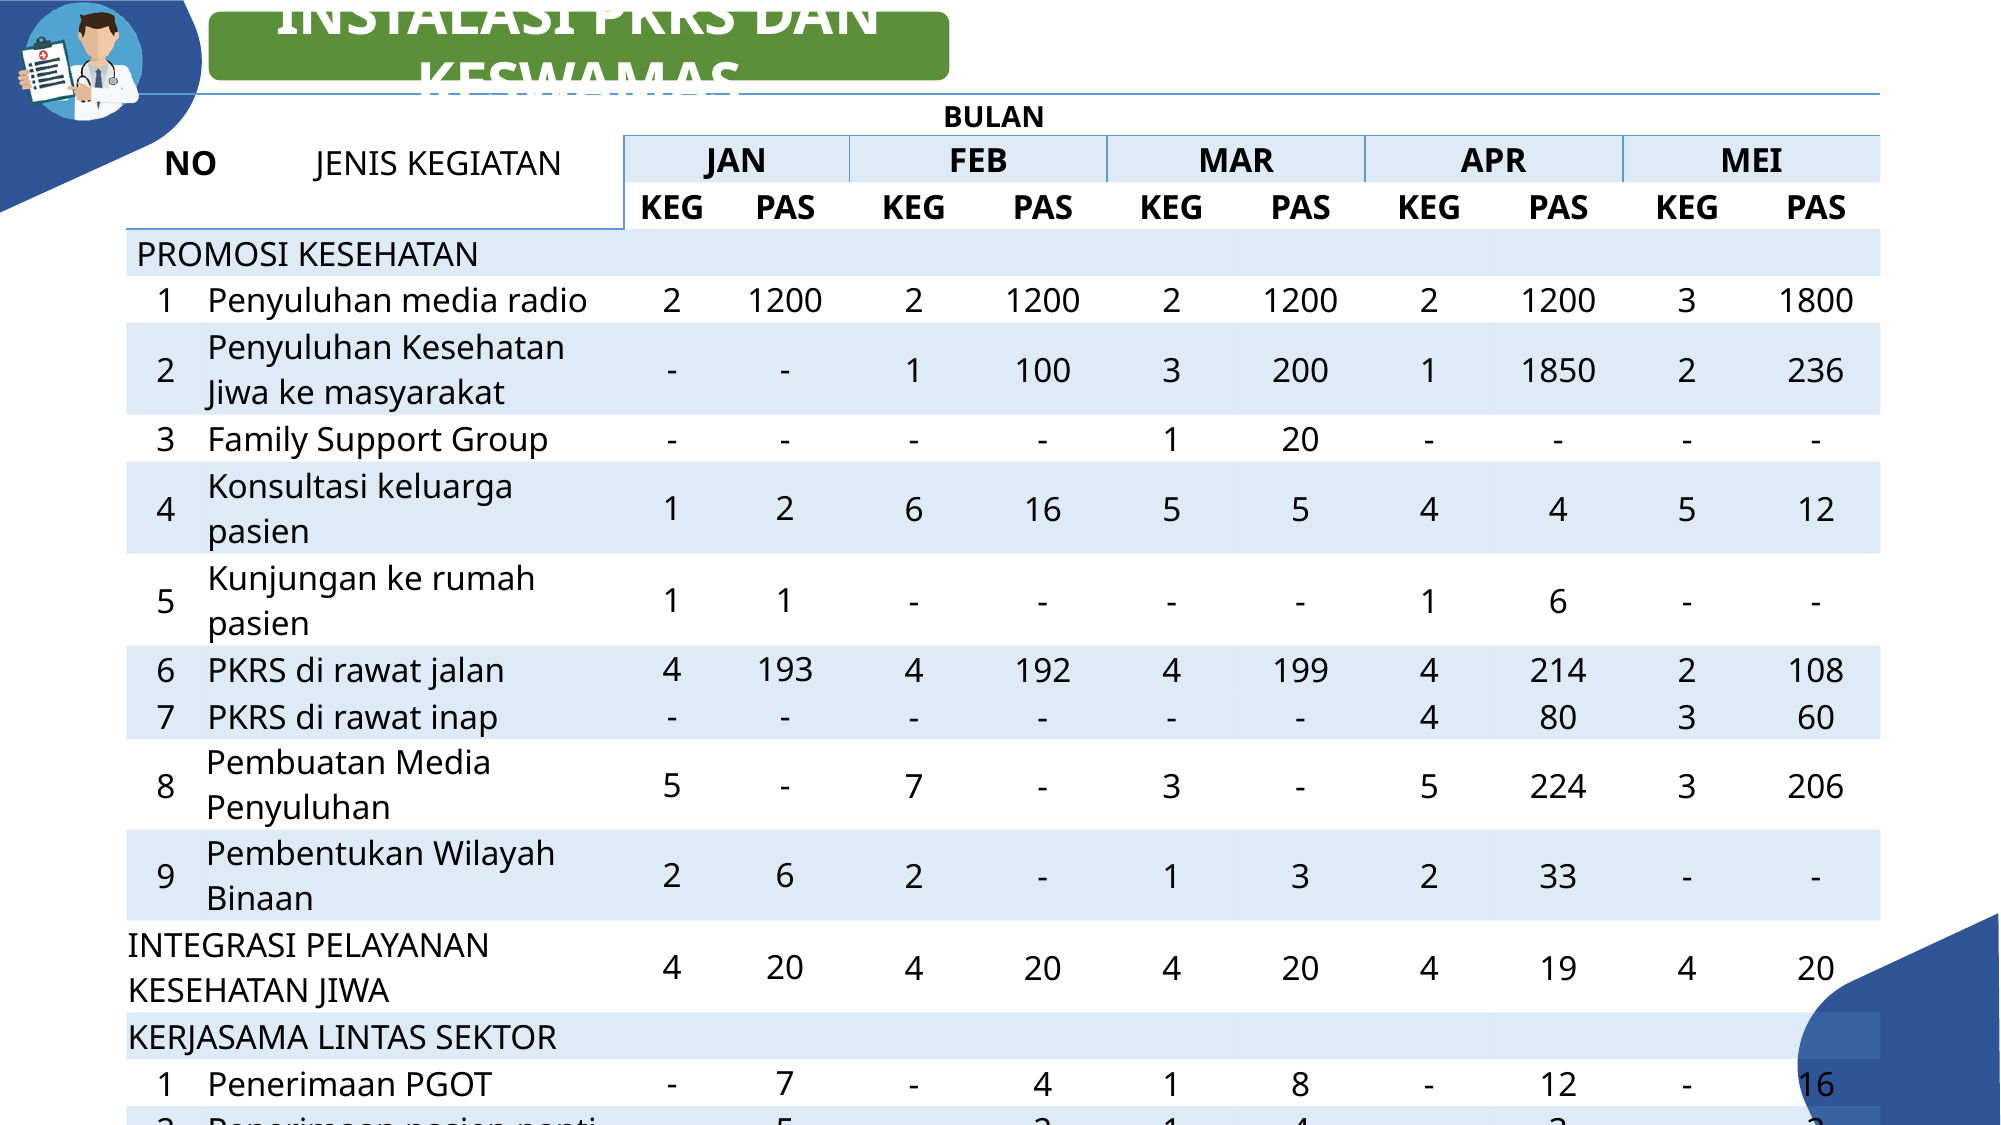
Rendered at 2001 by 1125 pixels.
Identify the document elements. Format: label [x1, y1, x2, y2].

text_box [207, 10, 951, 82]
picture [0, 0, 160, 141]
table_cell [126, 136, 1880, 1125]
table_header [126, 95, 1880, 228]
slide_number [1412, 1042, 1863, 1103]
